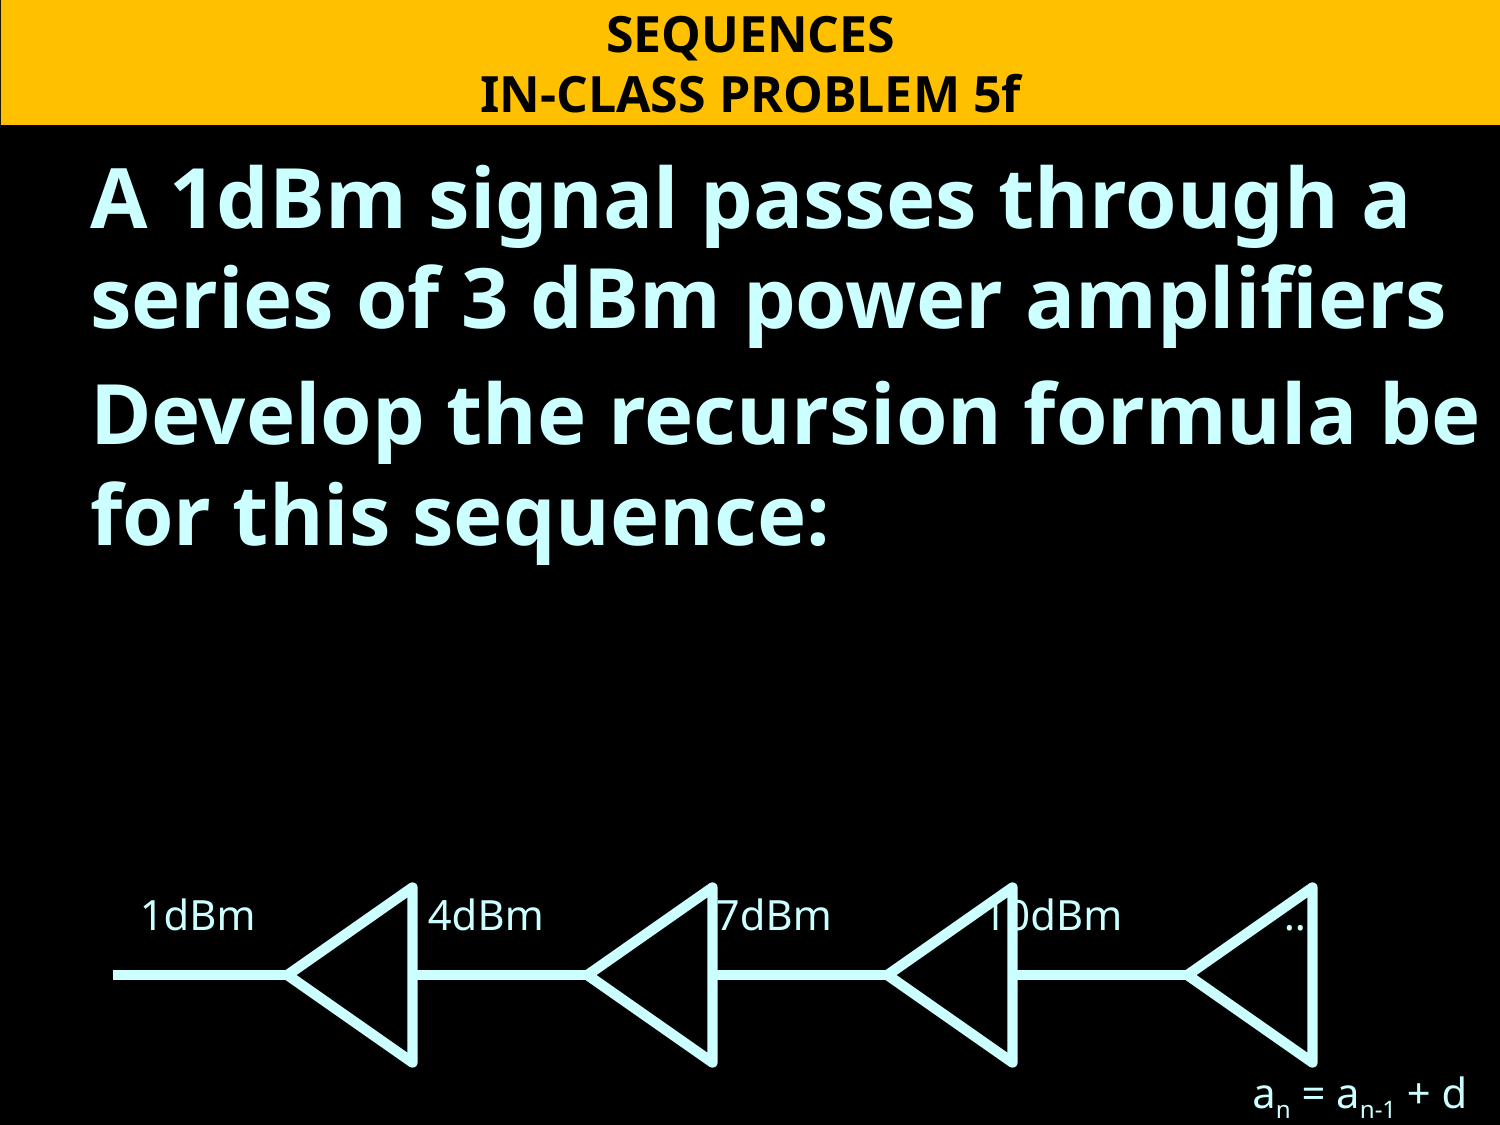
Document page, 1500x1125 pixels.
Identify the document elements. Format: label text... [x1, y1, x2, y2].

text_box 1dBm 4dBm 7dBm 10dBm … [125, 881, 1500, 946]
text_box an = an-1 + d [1237, 1059, 1500, 1125]
list A 1dBm signal passes through a series of 3 dBm power amplifiers Develop the recursion formula be for this sequence: [75, 137, 1500, 1063]
text_box SEQUENCES IN-CLASS PROBLEM 5f [0, 0, 1500, 125]
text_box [112, 887, 1313, 1063]
